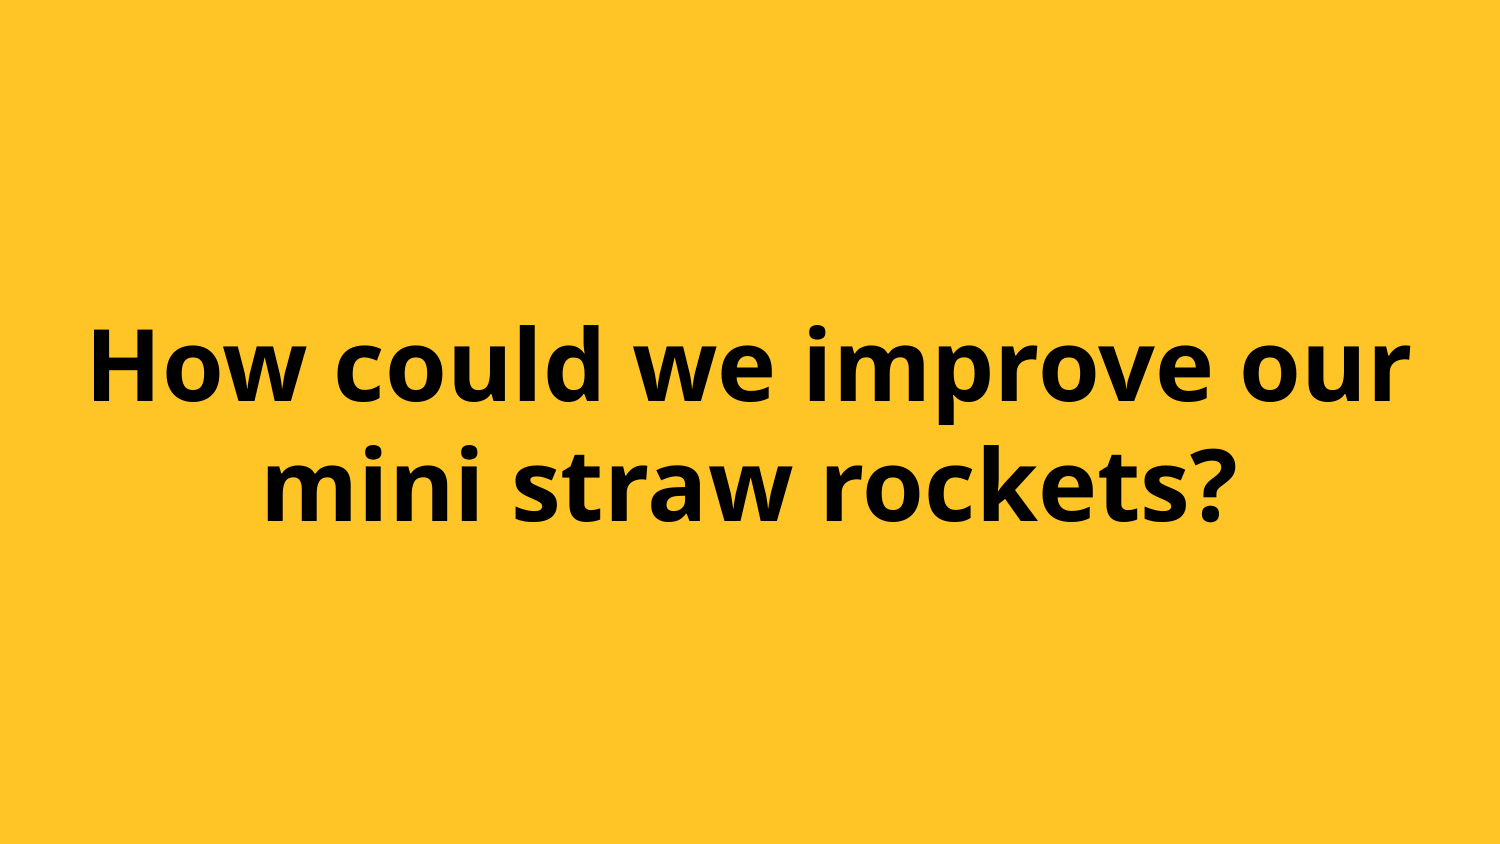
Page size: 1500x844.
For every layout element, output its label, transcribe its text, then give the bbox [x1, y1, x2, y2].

subtitle Build the original miniature straw rocket. [717, 491, 747, 520]
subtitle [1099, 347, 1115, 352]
subtitle Build the original miniature straw rocket. [1043, 491, 1092, 521]
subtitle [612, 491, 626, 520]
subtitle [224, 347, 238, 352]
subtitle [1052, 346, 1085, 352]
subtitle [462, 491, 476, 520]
title How could we improve our mini straw rockets? [51, 352, 1449, 491]
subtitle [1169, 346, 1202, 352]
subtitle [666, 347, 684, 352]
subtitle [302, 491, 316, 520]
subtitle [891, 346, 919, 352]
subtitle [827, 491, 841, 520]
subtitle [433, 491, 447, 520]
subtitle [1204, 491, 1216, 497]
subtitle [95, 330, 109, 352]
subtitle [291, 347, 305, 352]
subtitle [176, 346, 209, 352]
subtitle Build the original miniature straw rocket. [984, 491, 1036, 520]
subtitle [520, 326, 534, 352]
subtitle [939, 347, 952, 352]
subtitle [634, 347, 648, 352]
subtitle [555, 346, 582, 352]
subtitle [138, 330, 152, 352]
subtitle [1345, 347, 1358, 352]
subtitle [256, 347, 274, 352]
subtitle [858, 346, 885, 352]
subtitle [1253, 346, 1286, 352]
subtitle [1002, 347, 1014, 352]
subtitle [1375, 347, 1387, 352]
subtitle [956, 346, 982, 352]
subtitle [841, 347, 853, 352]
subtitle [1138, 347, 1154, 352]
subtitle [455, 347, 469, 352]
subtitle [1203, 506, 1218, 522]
subtitle Build the original miniature straw rocket. [1107, 491, 1137, 521]
subtitle Build the original miniature straw rocket. [755, 491, 785, 520]
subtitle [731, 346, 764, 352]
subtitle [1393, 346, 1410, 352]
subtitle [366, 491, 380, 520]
subtitle Build the original miniature straw rocket. [652, 491, 699, 521]
subtitle Build the original miniature straw rocket. [929, 491, 970, 521]
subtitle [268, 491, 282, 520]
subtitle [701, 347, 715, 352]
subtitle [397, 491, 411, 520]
subtitle Build the original miniature straw rocket. [867, 491, 919, 521]
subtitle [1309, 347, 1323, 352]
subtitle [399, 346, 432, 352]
subtitle Build the original miniature straw rocket. [570, 491, 600, 521]
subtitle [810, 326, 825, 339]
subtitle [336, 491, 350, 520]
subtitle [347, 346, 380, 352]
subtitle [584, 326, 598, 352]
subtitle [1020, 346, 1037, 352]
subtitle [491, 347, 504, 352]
subtitle Build the original miniature straw rocket. [516, 491, 556, 521]
subtitle Build the original miniature straw rocket. [1145, 491, 1185, 521]
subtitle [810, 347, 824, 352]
